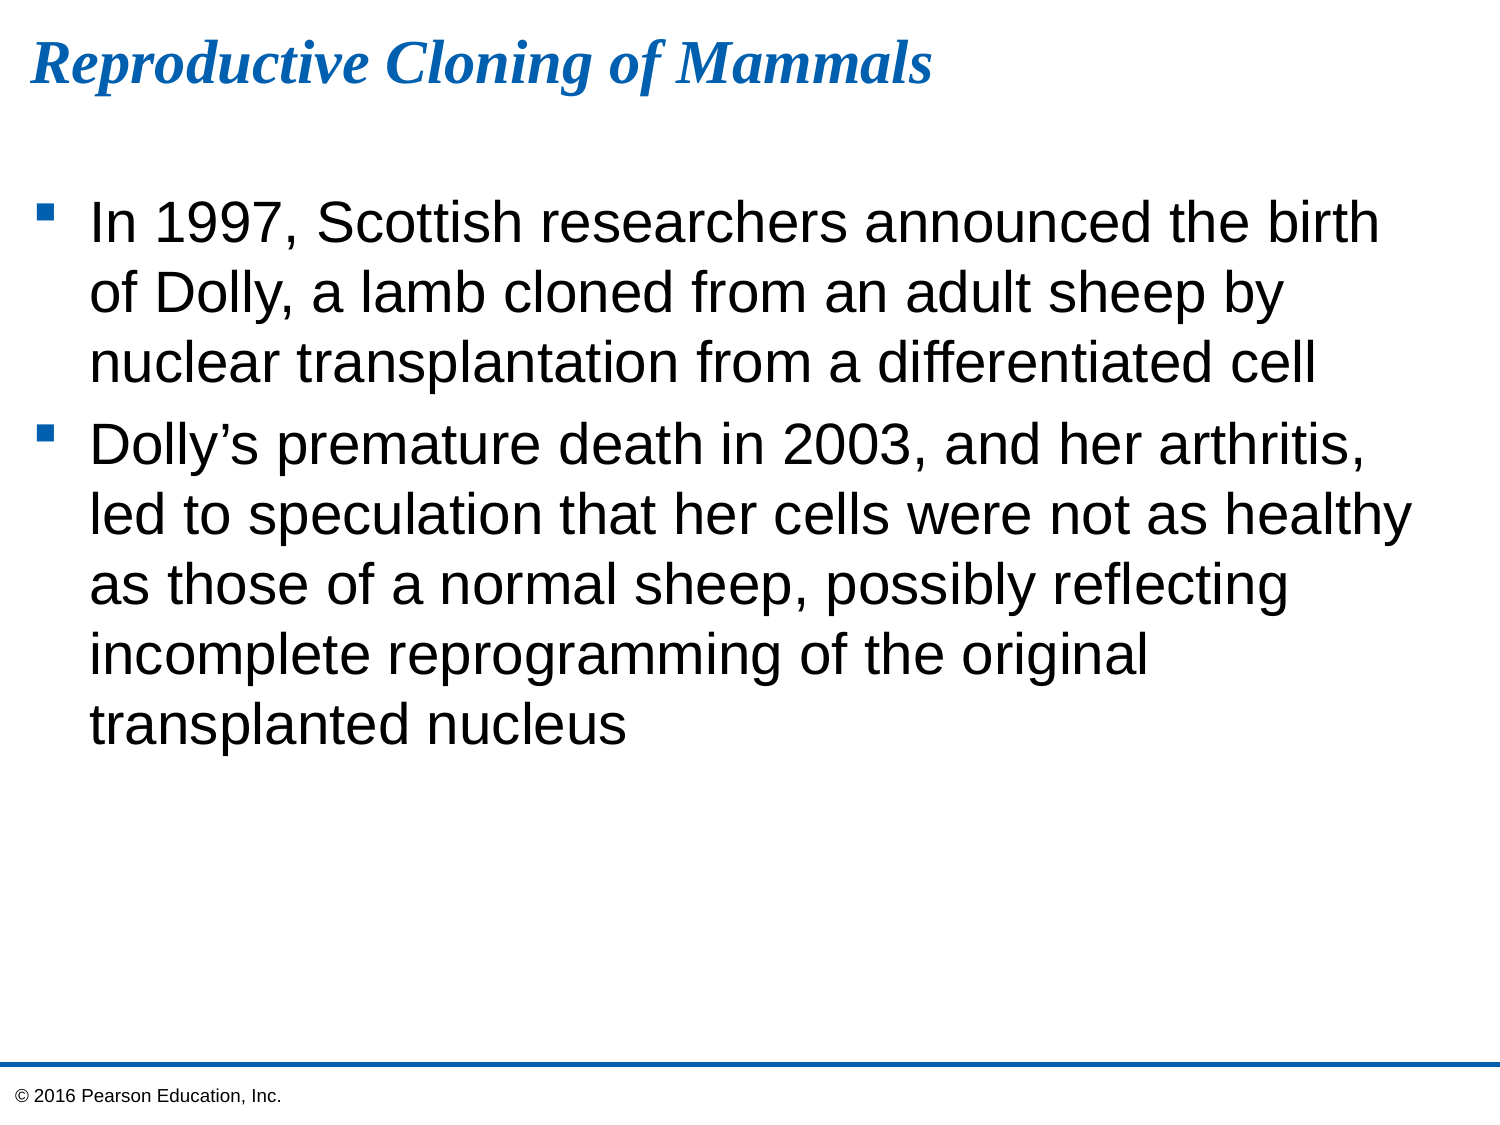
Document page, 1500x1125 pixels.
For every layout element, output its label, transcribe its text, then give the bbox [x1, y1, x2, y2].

footer © 2016 Pearson Education, Inc. [0, 1064, 507, 1125]
title Reproductive Cloning of Mammals [29, 29, 1470, 165]
list In 1997, Scottish researchers announced the birth of Dolly, a lamb cloned from an adult sheep by nuclear transplantation from a differentiated cell Dolly’s premature death in 2003, and her arthritis, led to speculation that her cells were not as healthy as those of a normal sheep, possibly reflecting incomplete reprogramming of the original transplanted nucleus [23, 184, 1464, 1043]
